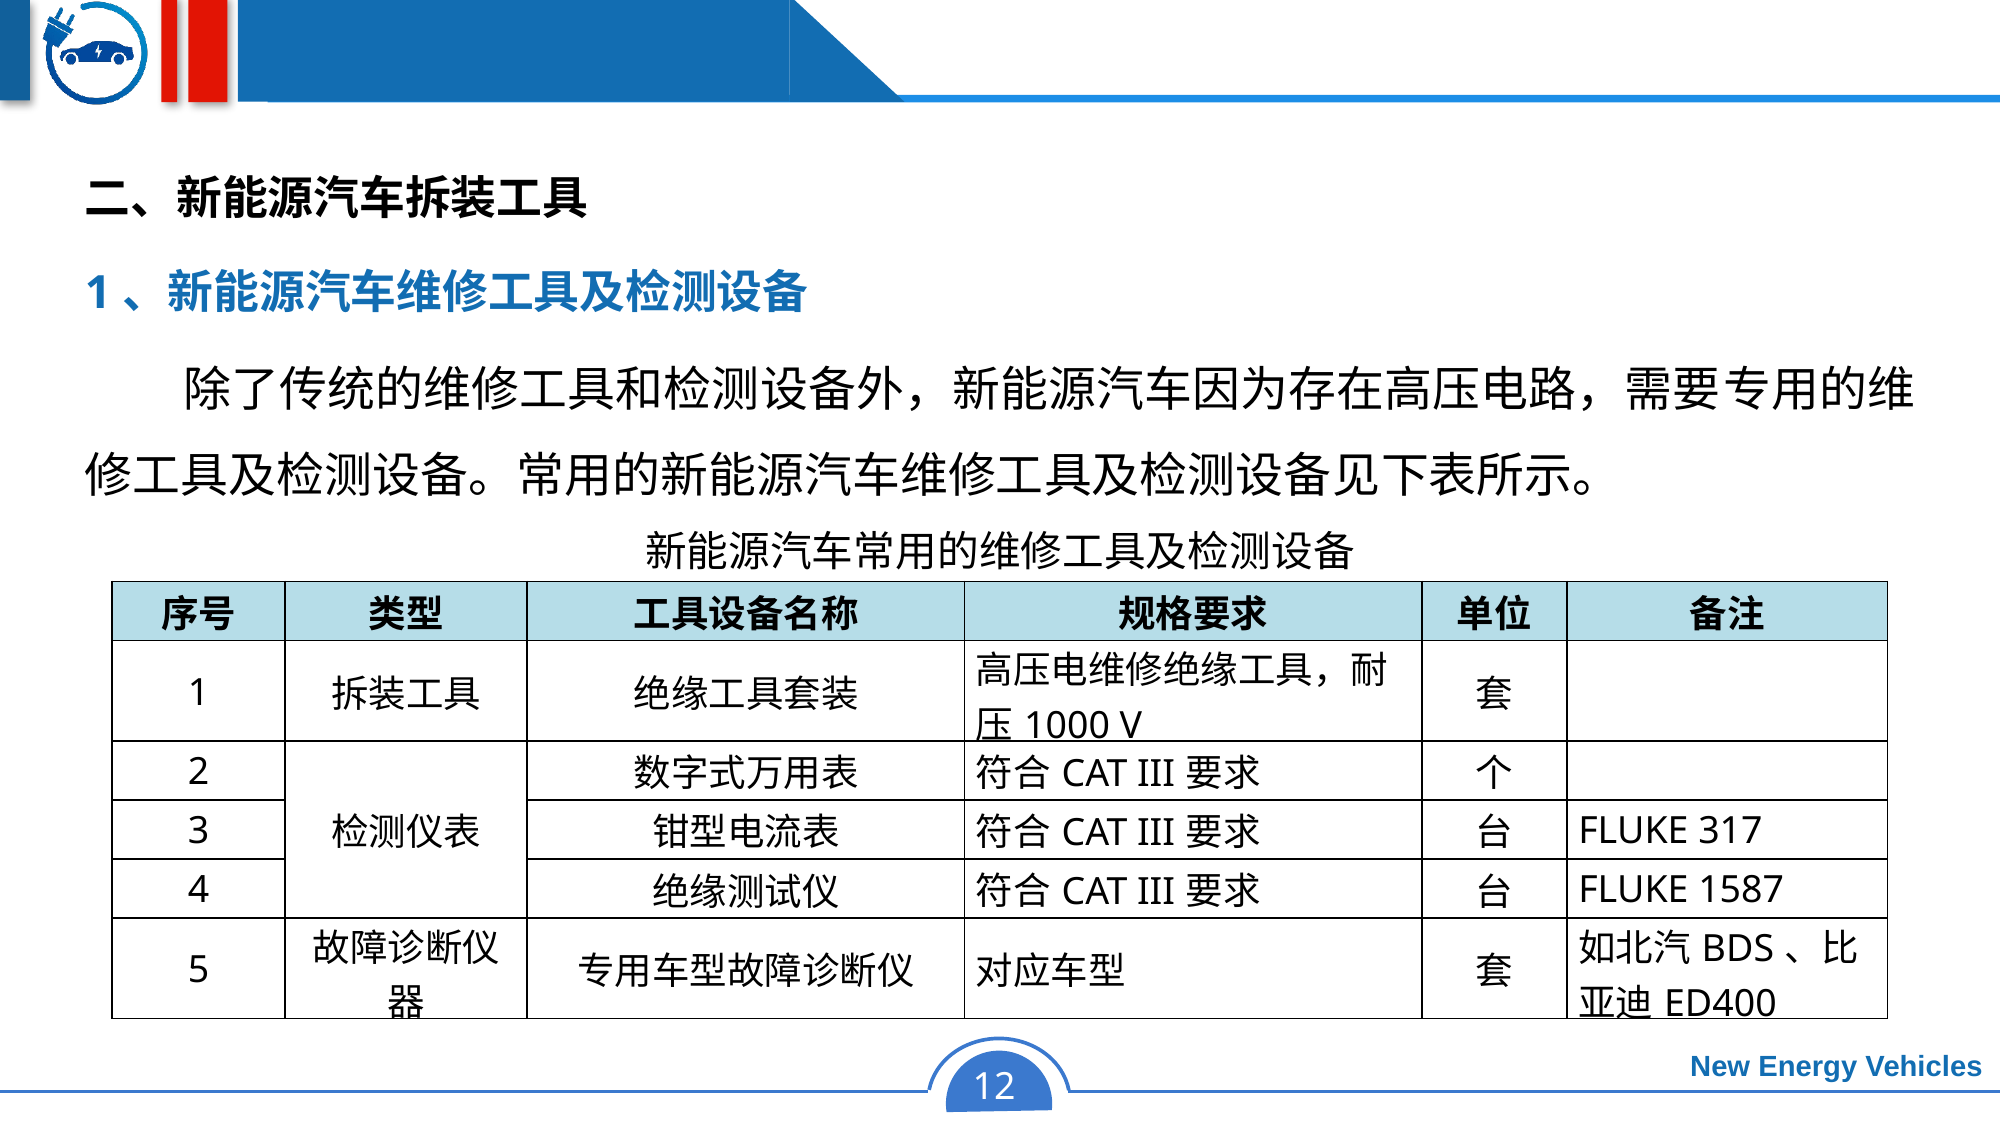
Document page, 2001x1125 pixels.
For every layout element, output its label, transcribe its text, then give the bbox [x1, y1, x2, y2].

table_cell 符合CAT III要求 [965, 860, 1421, 917]
table_cell 套 [1423, 641, 1566, 740]
table_header 规格要求 [965, 582, 1421, 640]
table_cell 符合CAT III要求 [965, 742, 1421, 799]
table_cell [1568, 641, 1887, 740]
table_cell 3 [113, 801, 284, 858]
table_header 单位 [1423, 582, 1566, 640]
text_box 新能源汽车常用的维修工具及检测设备 [630, 502, 1370, 581]
table_cell 绝缘测试仪 [528, 860, 964, 917]
table_cell 台 [1423, 801, 1566, 858]
table_cell 绝缘工具套装 [528, 641, 964, 740]
table_cell 专用车型故障诊断仪 [528, 919, 964, 1018]
table_cell 数字式万用表 [528, 742, 964, 799]
table_header 序号 [113, 582, 284, 640]
table_header 备注 [1568, 582, 1887, 640]
table_cell 检测仪表 [286, 742, 526, 917]
table_cell 钳型电流表 [528, 801, 964, 858]
table_cell 如北汽BDS、比亚迪ED400 [1568, 919, 1887, 1018]
table_cell 5 [113, 919, 284, 1018]
table_cell 拆装工具 [286, 641, 526, 740]
table_cell [1568, 742, 1887, 799]
table_cell 4 [113, 860, 284, 917]
picture [41, 0, 148, 107]
table_cell FLUKE 1587 [1568, 860, 1887, 917]
table_cell 故障诊断仪器 [286, 919, 526, 1018]
text_box 二、新能源汽车拆装工具 1、新能源汽车维修工具及检测设备 除了传统的维修工具和检测设备外，新能源汽车因为存在高压电路，需要专用的维修工具及检测设备。常用的新能源汽车维修工具及检测设备见下表所示。 [70, 147, 1931, 510]
table_cell FLUKE 317 [1568, 801, 1887, 858]
table_cell 2 [113, 742, 284, 799]
table_header 类型 [286, 582, 526, 640]
table_cell 台 [1423, 860, 1566, 917]
table_cell 符合CAT III要求 [965, 801, 1421, 858]
table_cell 个 [1423, 742, 1566, 799]
table_cell 高压电维修绝缘工具，耐压1000 V [965, 641, 1421, 740]
table_header 工具设备名称 [528, 582, 964, 640]
table_cell 套 [1423, 919, 1566, 1018]
table_cell 对应车型 [965, 919, 1421, 1018]
table_cell 1 [113, 641, 284, 740]
